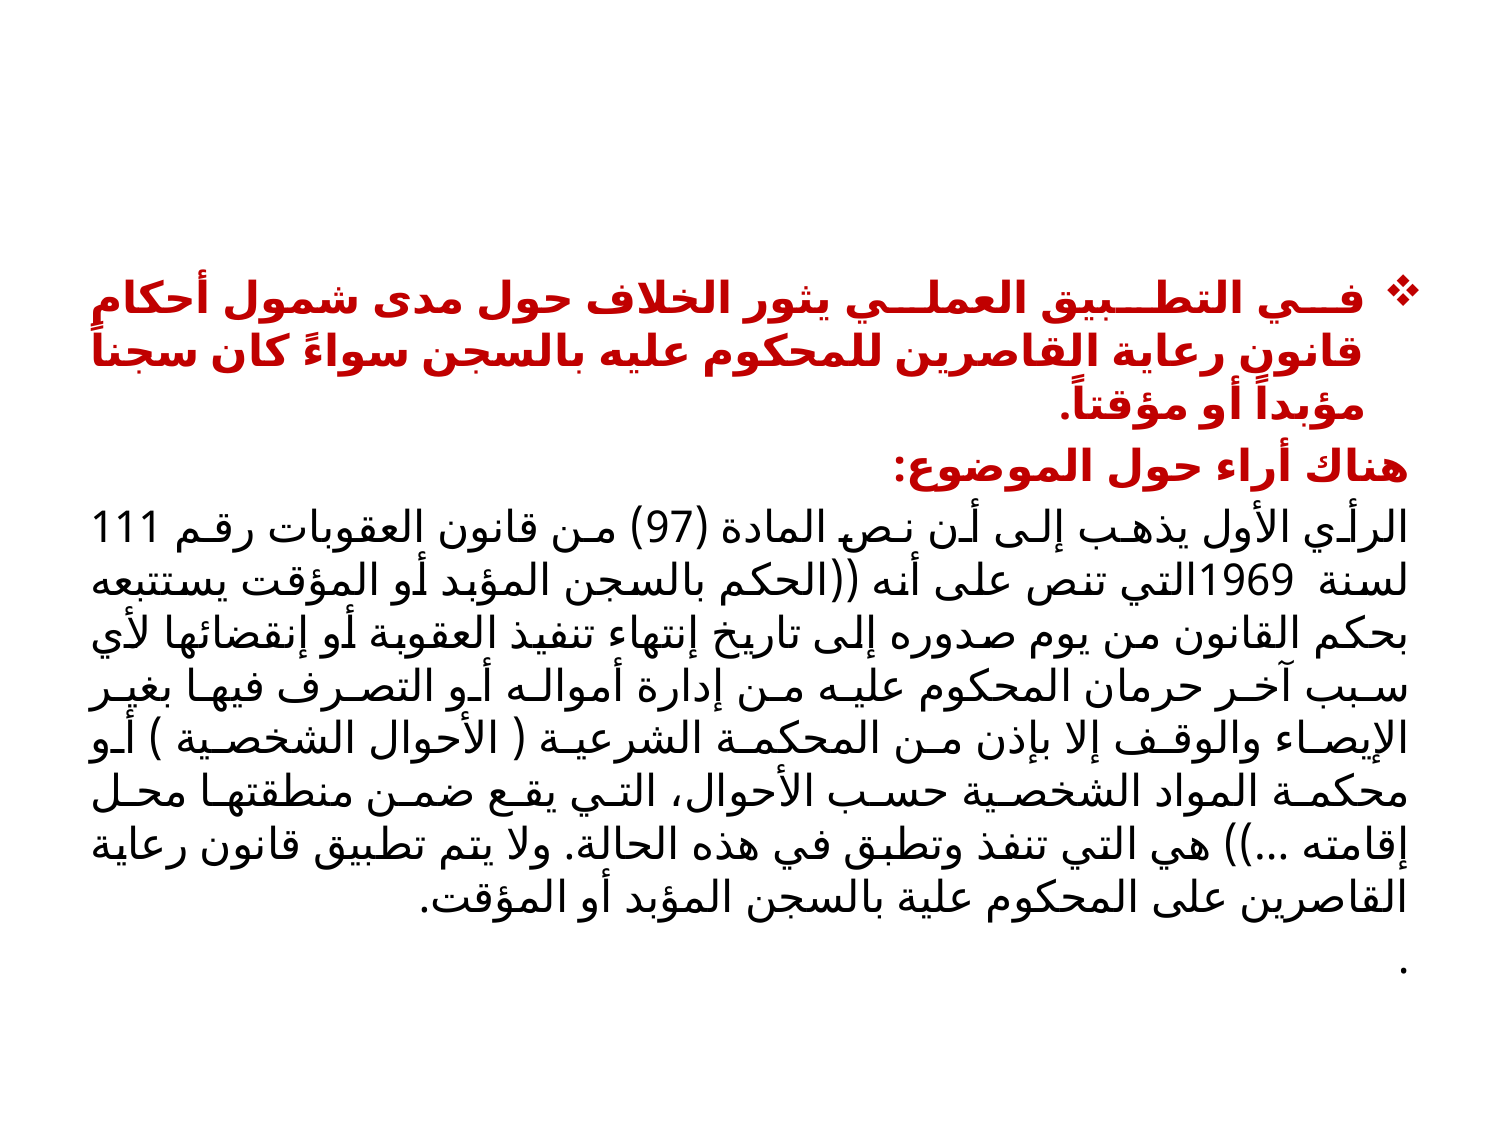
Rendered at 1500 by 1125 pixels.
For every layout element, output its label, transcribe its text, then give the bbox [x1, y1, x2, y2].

list في التطبيق العملي يثور الخلاف حول مدى شمول أحكام قانون رعاية القاصرين للمحكوم عليه بالسجن سواءً كان سجناً مؤبداً أو مؤقتاً. هناك أراء حول الموضوع: الرأي الأول يذهب إلى أن نص المادة (97) من قانون العقوبات رقم 111 لسنة 1969التي تنص على أنه ((الحكم بالسجن المؤبد أو المؤقت يستتبعه بحكم القانون من يوم صدوره إلى تاريخ إنتهاء تنفيذ العقوبة أو إنقضائها لأي سبب آخر حرمان المحكوم عليه من إدارة أمواله أو التصرف فيها بغير الإيصاء والوقف إلا بإذن من المحكمة الشرعية ( الأحوال الشخصية ) أو محكمة المواد الشخصية حسب الأحوال، التي يقع ضمن منطقتها محل إقامته ...)) هي التي تنفذ وتطبق في هذه الحالة. ولا يتم تطبيق قانون رعاية القاصرين على المحكوم علية بالسجن المؤبد أو المؤقت. . [75, 262, 1425, 1005]
